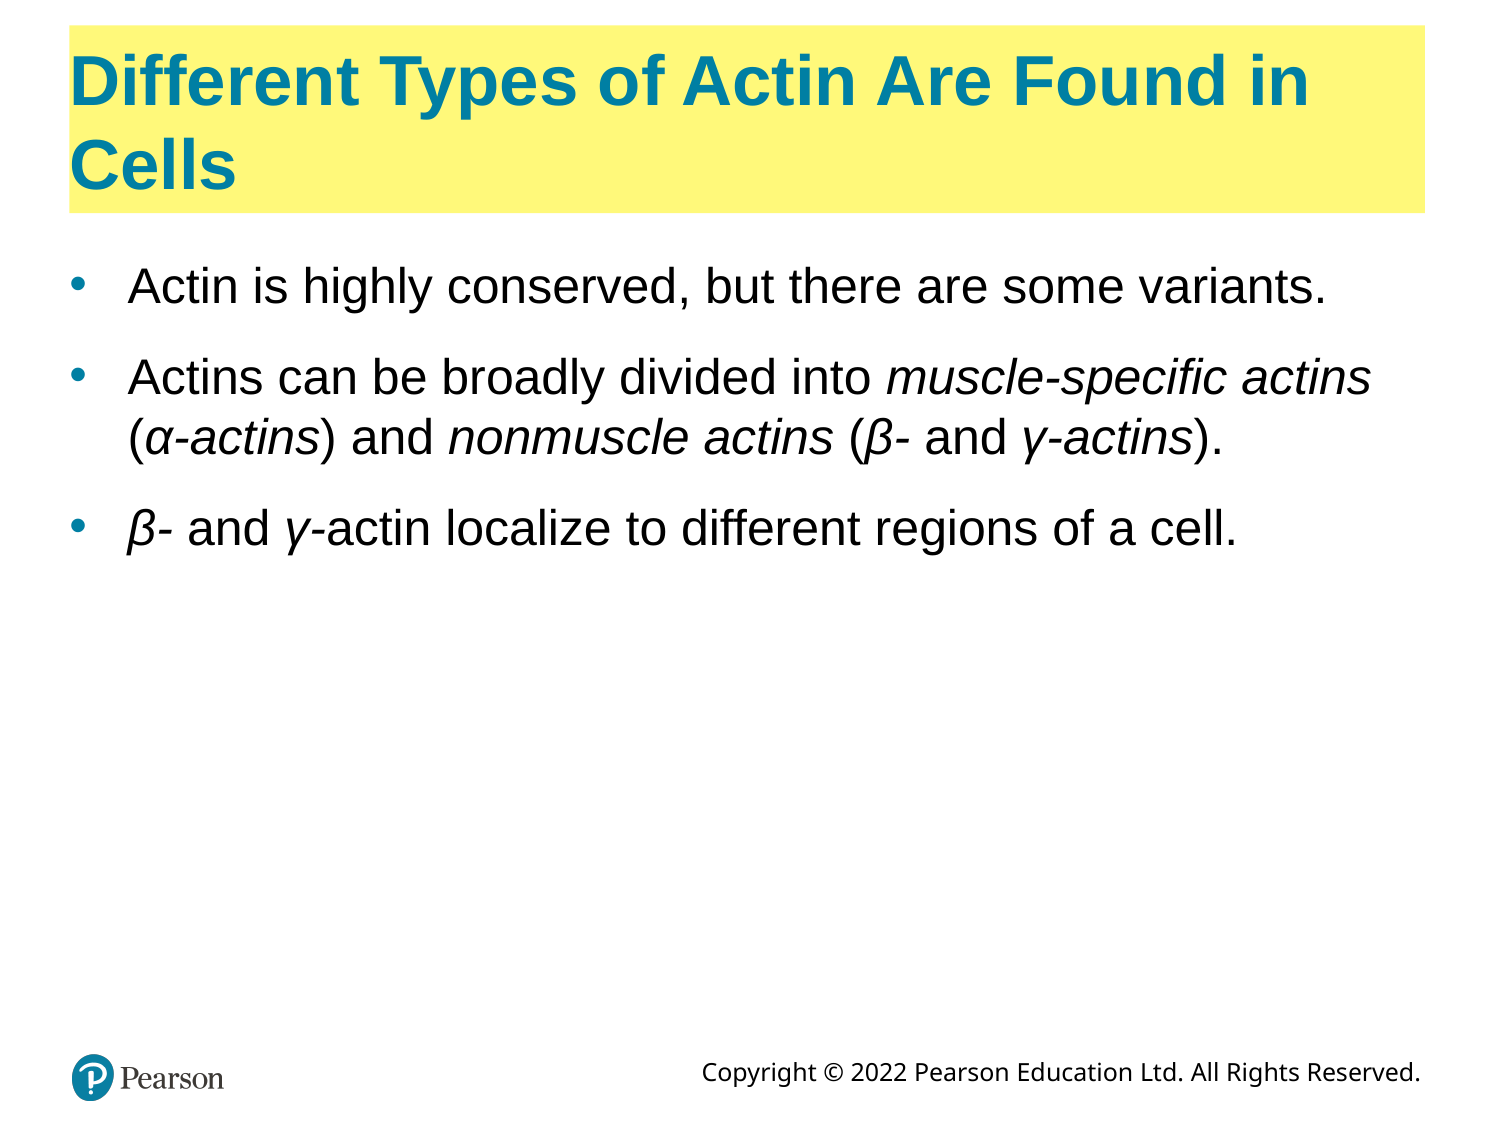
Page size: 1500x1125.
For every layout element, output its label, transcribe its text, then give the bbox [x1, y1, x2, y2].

picture [80, 1063, 106, 1088]
picture [72, 1087, 83, 1101]
picture [72, 1054, 88, 1070]
title Different Types of Actin Are Found in Cells [69, 25, 1425, 214]
picture [98, 1054, 224, 1101]
list Actin is highly conserved, but there are some variants. Actins can be broadly divided into muscle-specific actins (α-actins) and nonmuscle actins (β- and γ-actins). β- and γ-actin localize to different regions of a cell. [69, 253, 1425, 891]
